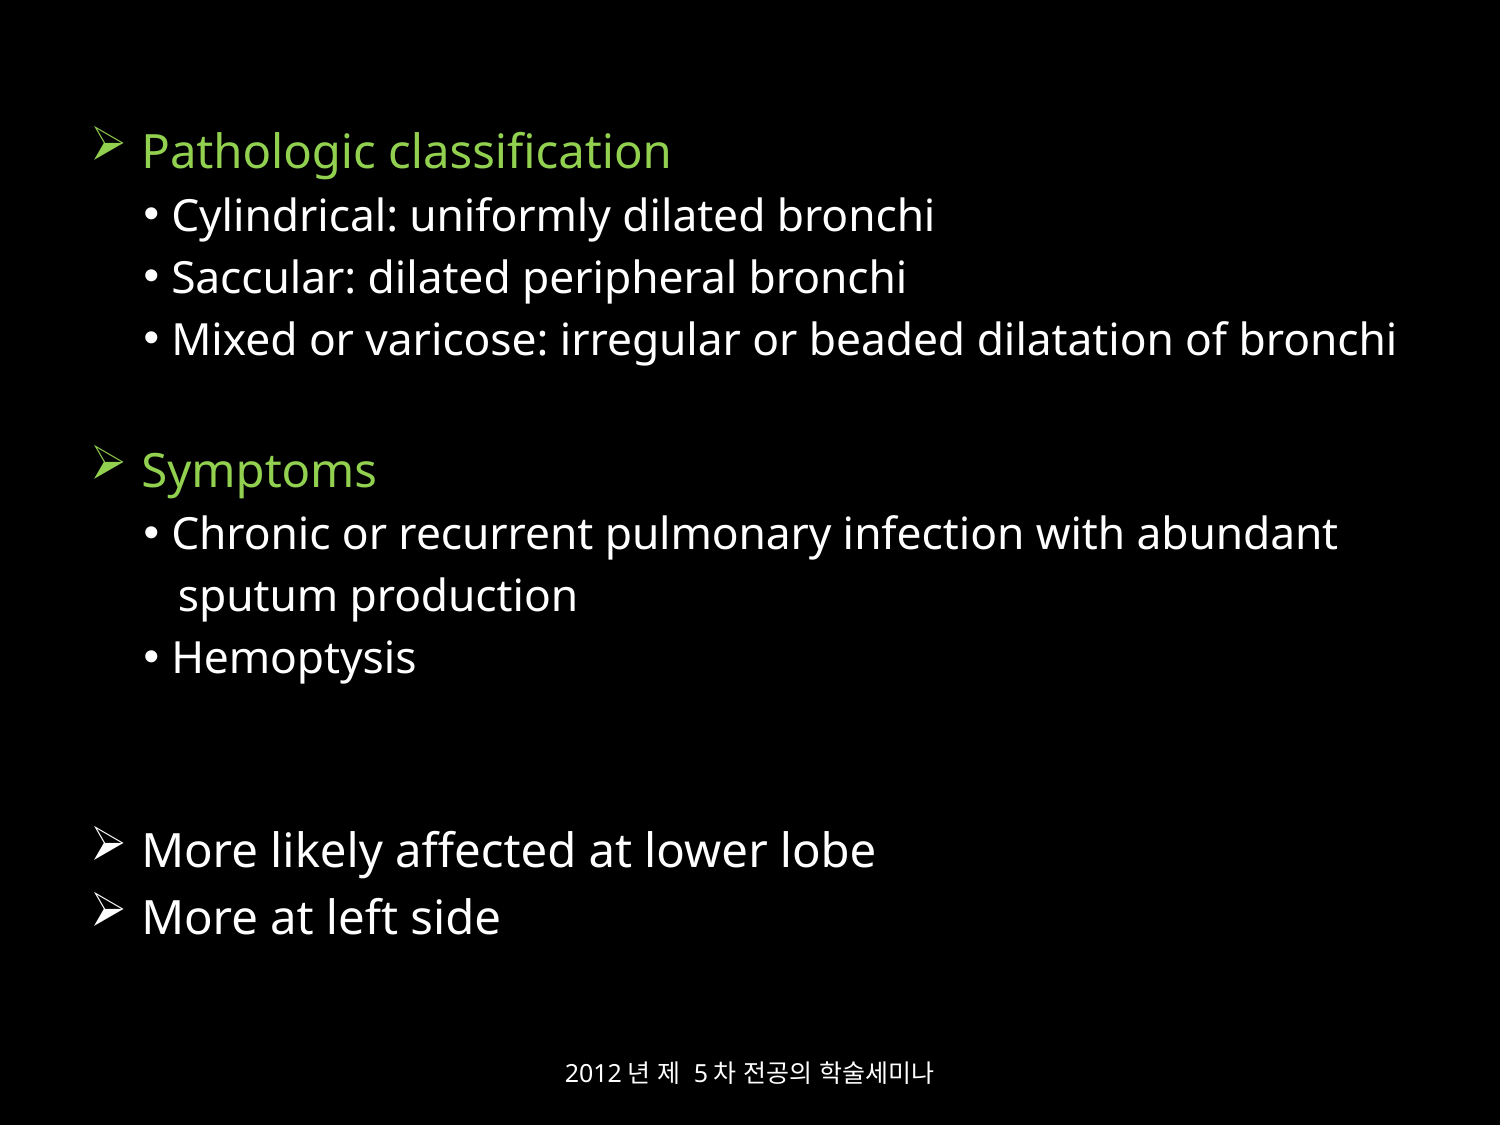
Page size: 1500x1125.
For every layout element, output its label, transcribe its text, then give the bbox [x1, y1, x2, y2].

list Pathologic classification Cylindrical: uniformly dilated bronchi Saccular: dilated peripheral bronchi Mixed or varicose: irregular or beaded dilatation of bronchi Symptoms Chronic or recurrent pulmonary infection with abundant sputum production Hemoptysis More likely affected at lower lobe More at left side [75, 113, 1425, 1005]
footer 2012년 제 5차 전공의 학술세미나 [512, 1042, 988, 1103]
